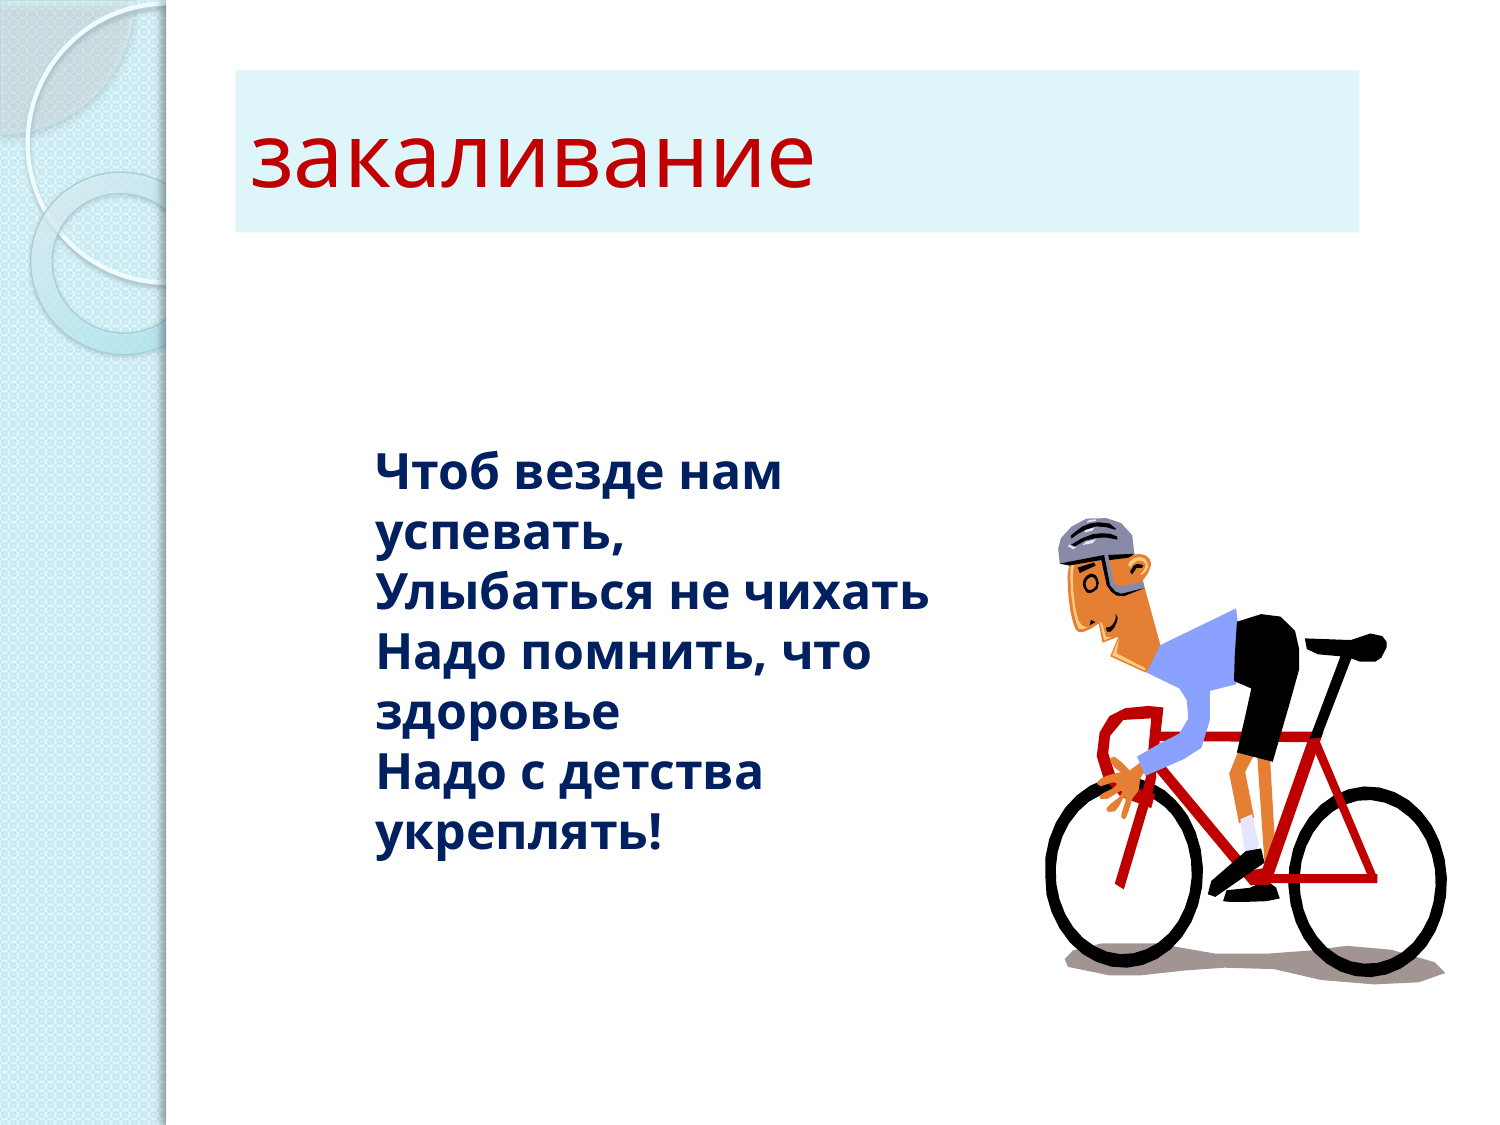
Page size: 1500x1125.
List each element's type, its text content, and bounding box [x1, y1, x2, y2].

title закаливание [235, 70, 1360, 233]
picture [1045, 514, 1451, 989]
text_box Чтоб везде нам успевать, Улыбаться не чихать Надо помнить, что здоровье Надо с детства укреплять! [360, 432, 1058, 868]
